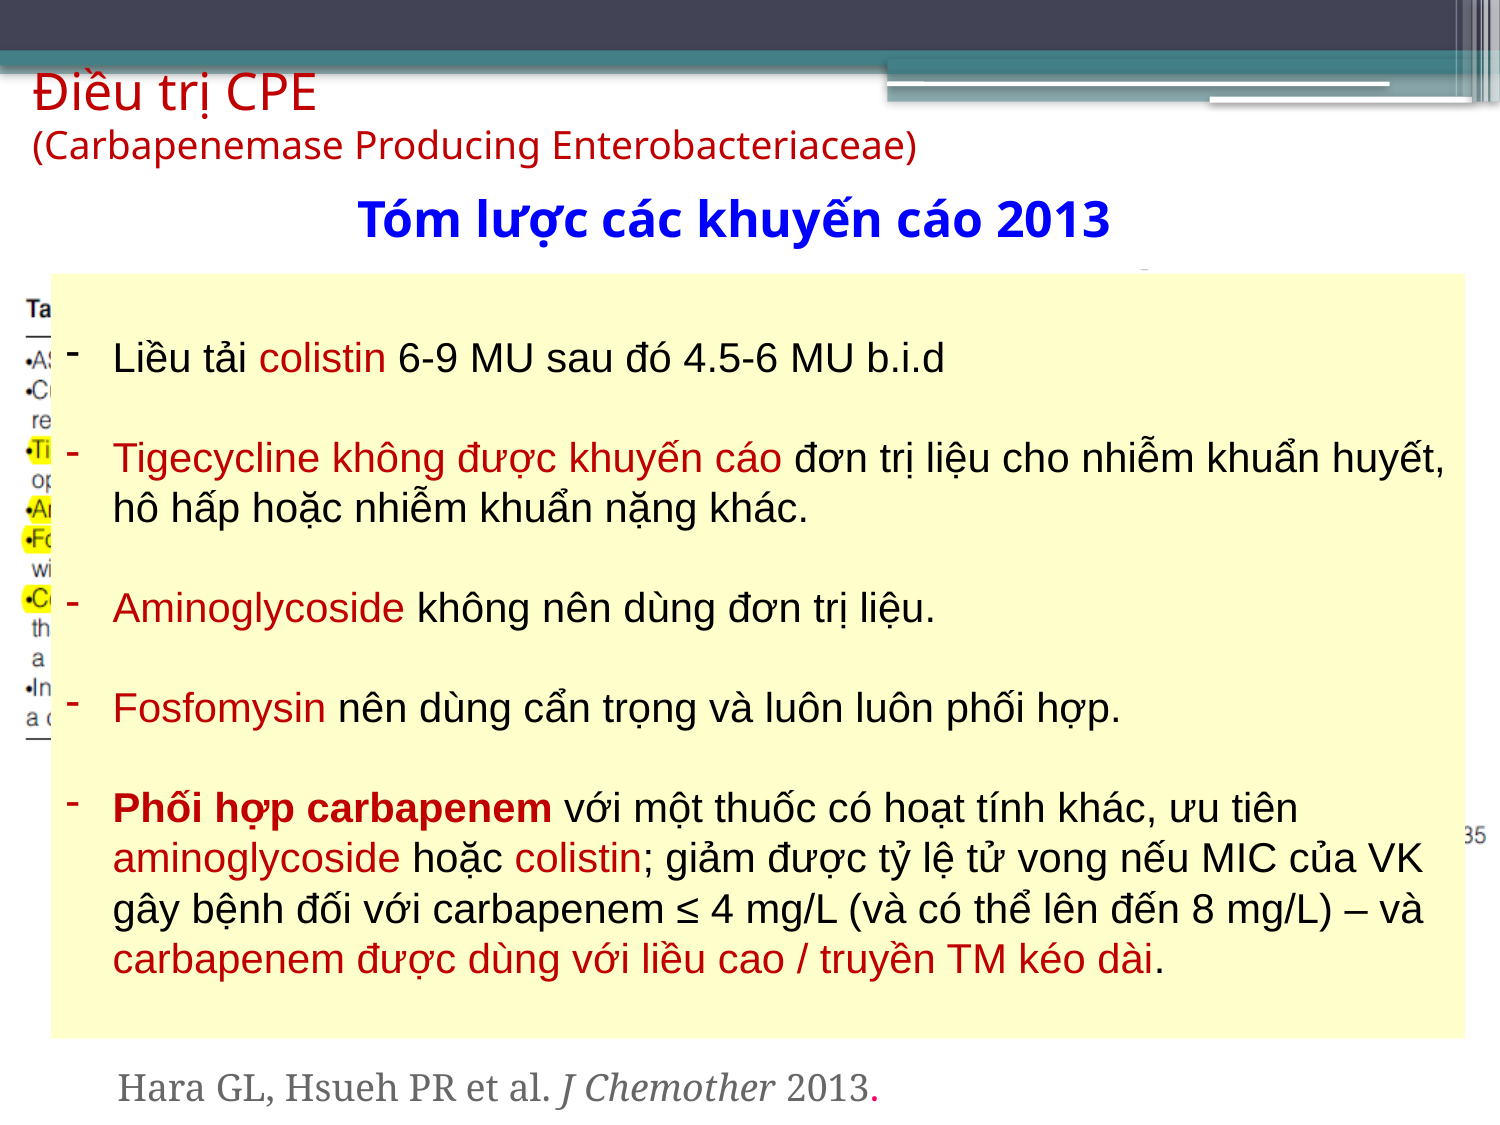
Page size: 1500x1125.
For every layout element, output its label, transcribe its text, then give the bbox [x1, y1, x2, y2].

title Điều trị CPE (Carbapenemase Producing Enterobacteriaceae) [17, 50, 1500, 175]
text_box Hara GL, Hsueh PR et al. J Chemother 2013. [35, 1067, 962, 1105]
picture [0, 268, 1500, 857]
text_box Liều tải colistin 6-9 MU sau đó 4.5-6 MU b.i.d Tigecycline không được khuyến cáo đơn trị liệu cho nhiễm khuẩn huyết, hô hấp hoặc nhiễm khuẩn nặng khác. Aminoglycoside không nên dùng đơn trị liệu. Fosfomysin nên dùng cẩn trọng và luôn luôn phối hợp. Phối hợp carbapenem với một thuốc có hoạt tính khác, ưu tiên aminoglycoside hoặc colistin; giảm được tỷ lệ tử vong nếu MIC của VK gây bệnh đối với carbapenem ≤ 4 mg/L (và có thể lên đến 8 mg/L) – và carbapenem được dùng với liều cao / truyền TM kéo dài. [51, 866, 1465, 1039]
text_box Tóm lược các khuyến cáo 2013 [34, 173, 1434, 261]
